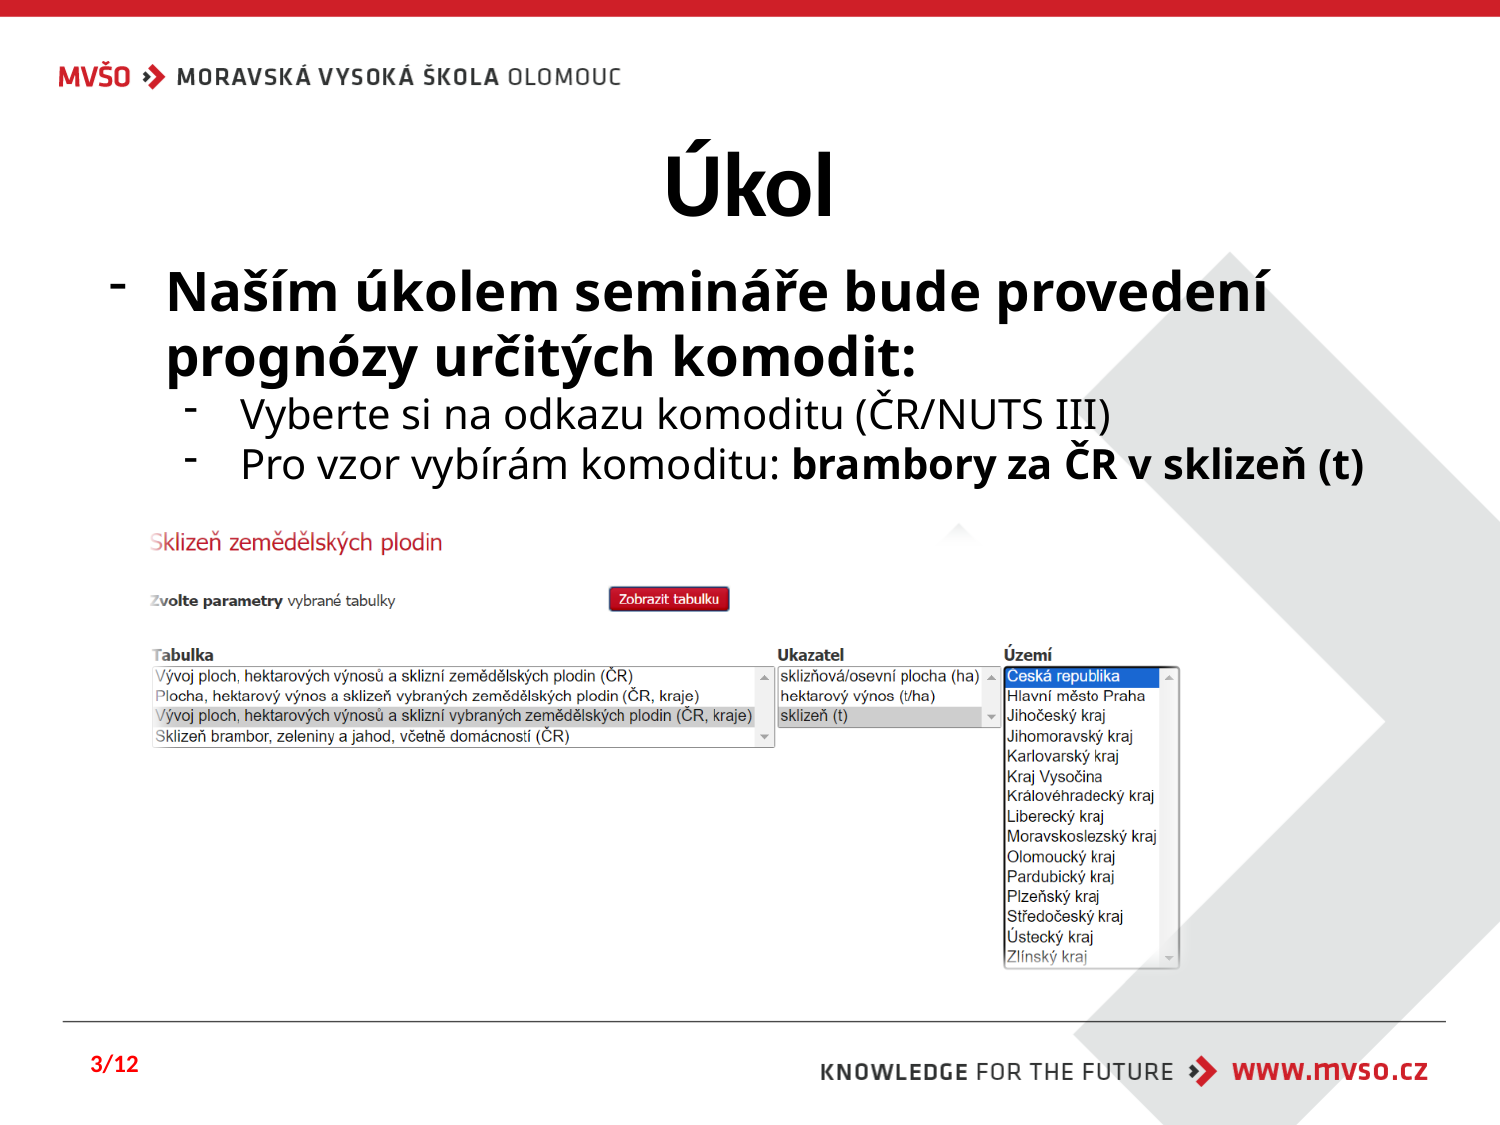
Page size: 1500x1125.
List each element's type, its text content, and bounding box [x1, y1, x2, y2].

picture [0, 0, 1500, 1125]
text_box 3/12 [74, 1040, 213, 1085]
title Úkol [75, 111, 1425, 248]
list Naším úkolem semináře bude provedení prognózy určitých komodit: Vyberte si na odkazu komoditu (ČR/NUTS III) Pro vzor vybírám komoditu: brambory za ČR v sklizeň (t) [75, 248, 1425, 1005]
